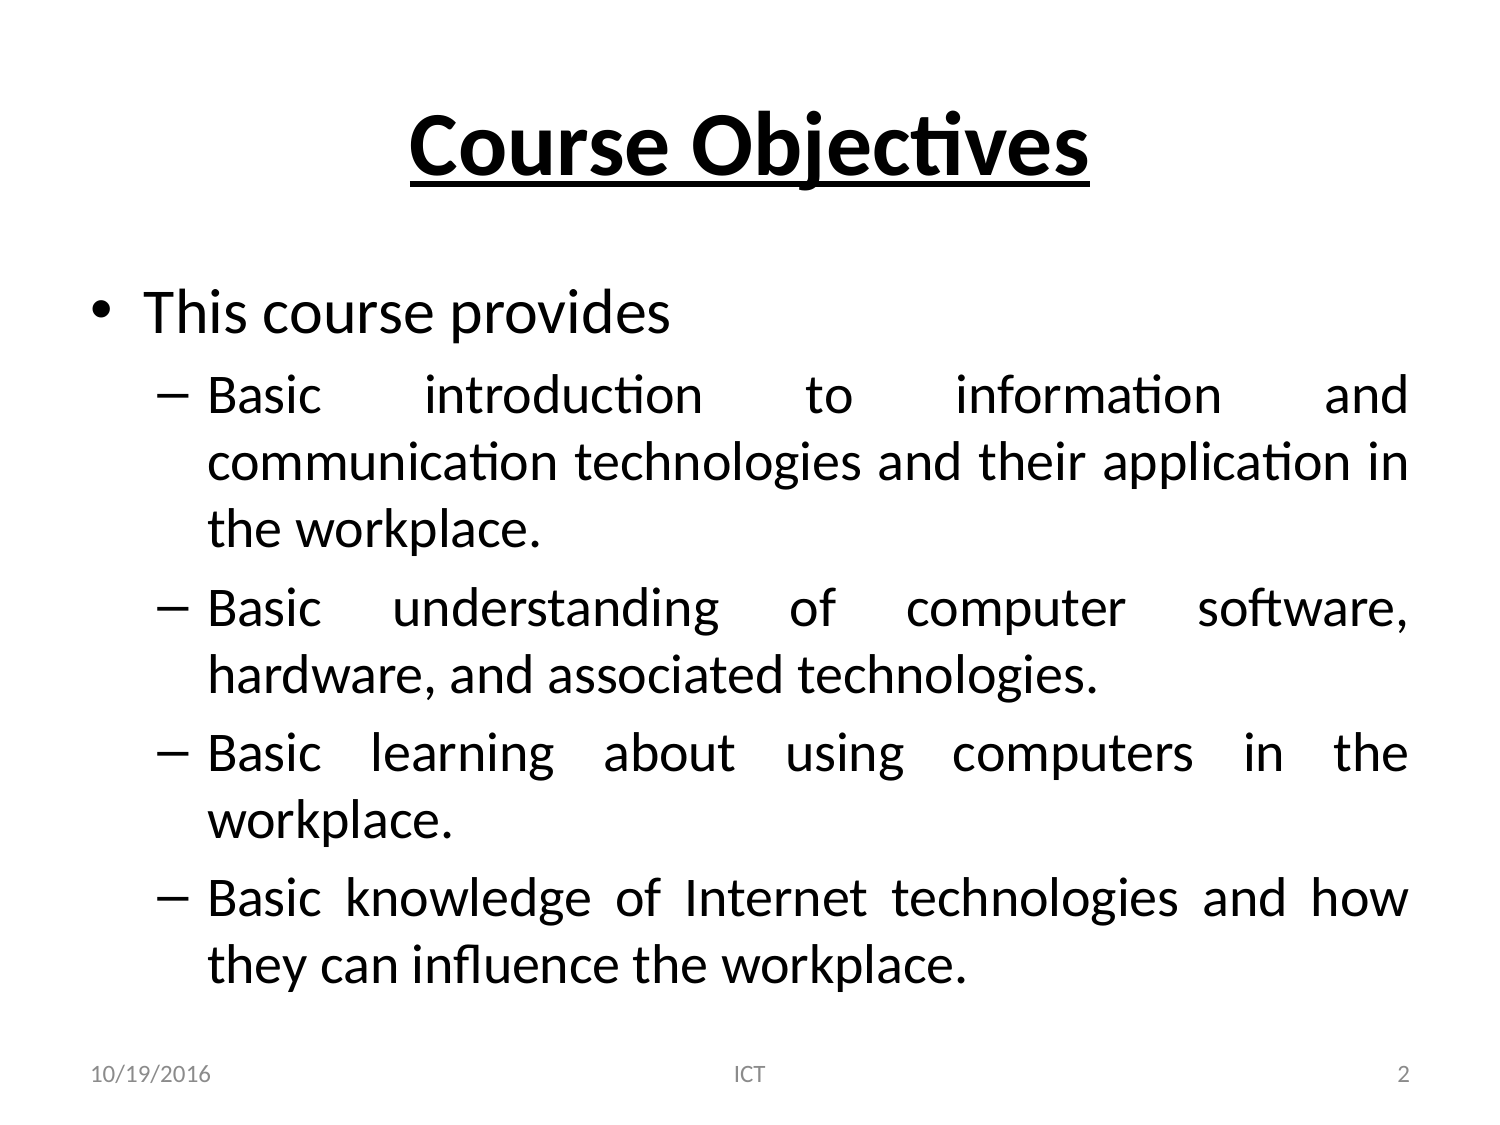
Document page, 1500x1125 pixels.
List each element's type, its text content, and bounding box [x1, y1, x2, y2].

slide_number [75, 1042, 425, 1103]
slide_number 2 [1074, 1042, 1425, 1103]
footer ICT [512, 1042, 988, 1103]
title Course Objectives [75, 45, 1425, 233]
list This course provides Basic introduction to information and communication technologies and their application in the workplace. Basic understanding of computer software, hardware, and associated technologies. Basic learning about using computers in the workplace. Basic knowledge of Internet technologies and how they can influence the workplace. [75, 262, 1425, 1005]
